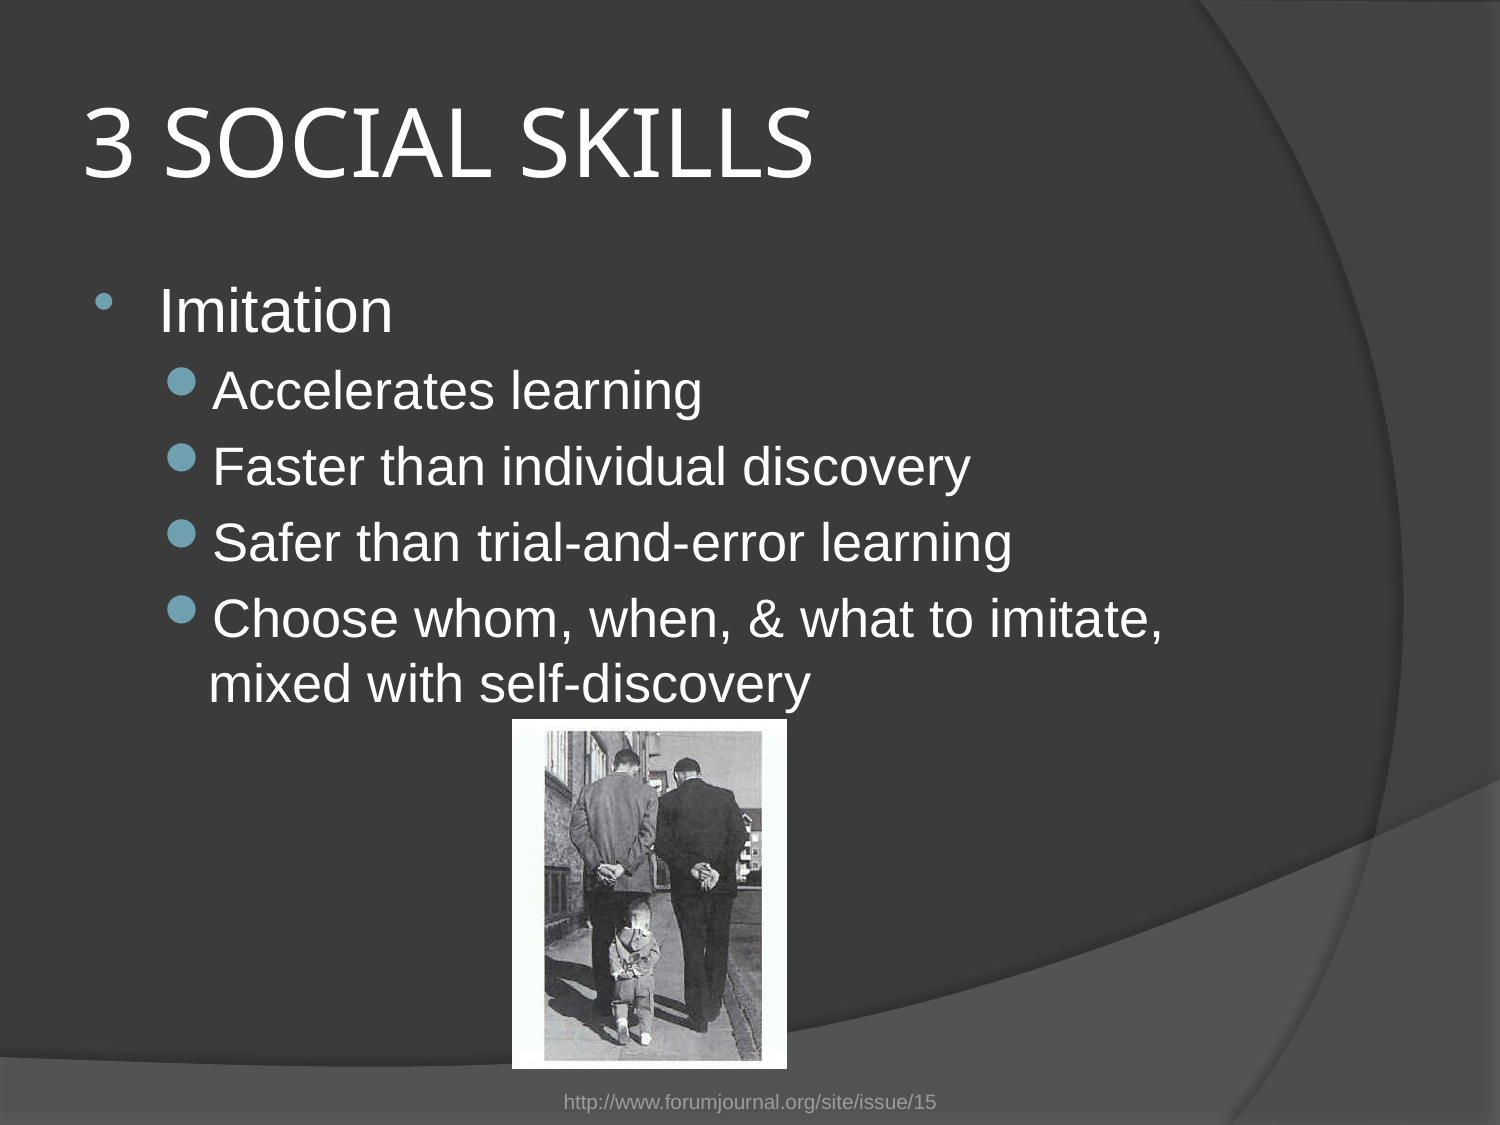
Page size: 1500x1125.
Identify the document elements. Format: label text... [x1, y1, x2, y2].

picture [512, 719, 787, 1069]
title 3 SOCIAL SKILLS [75, 45, 1300, 233]
list Imitation Accelerates learning Faster than individual discovery Safer than trial-and-error learning Choose whom, when, & what to imitate, mixed with self-discovery [75, 262, 1300, 1005]
footer http://www.forumjournal.org/site/issue/15 [512, 1053, 988, 1114]
